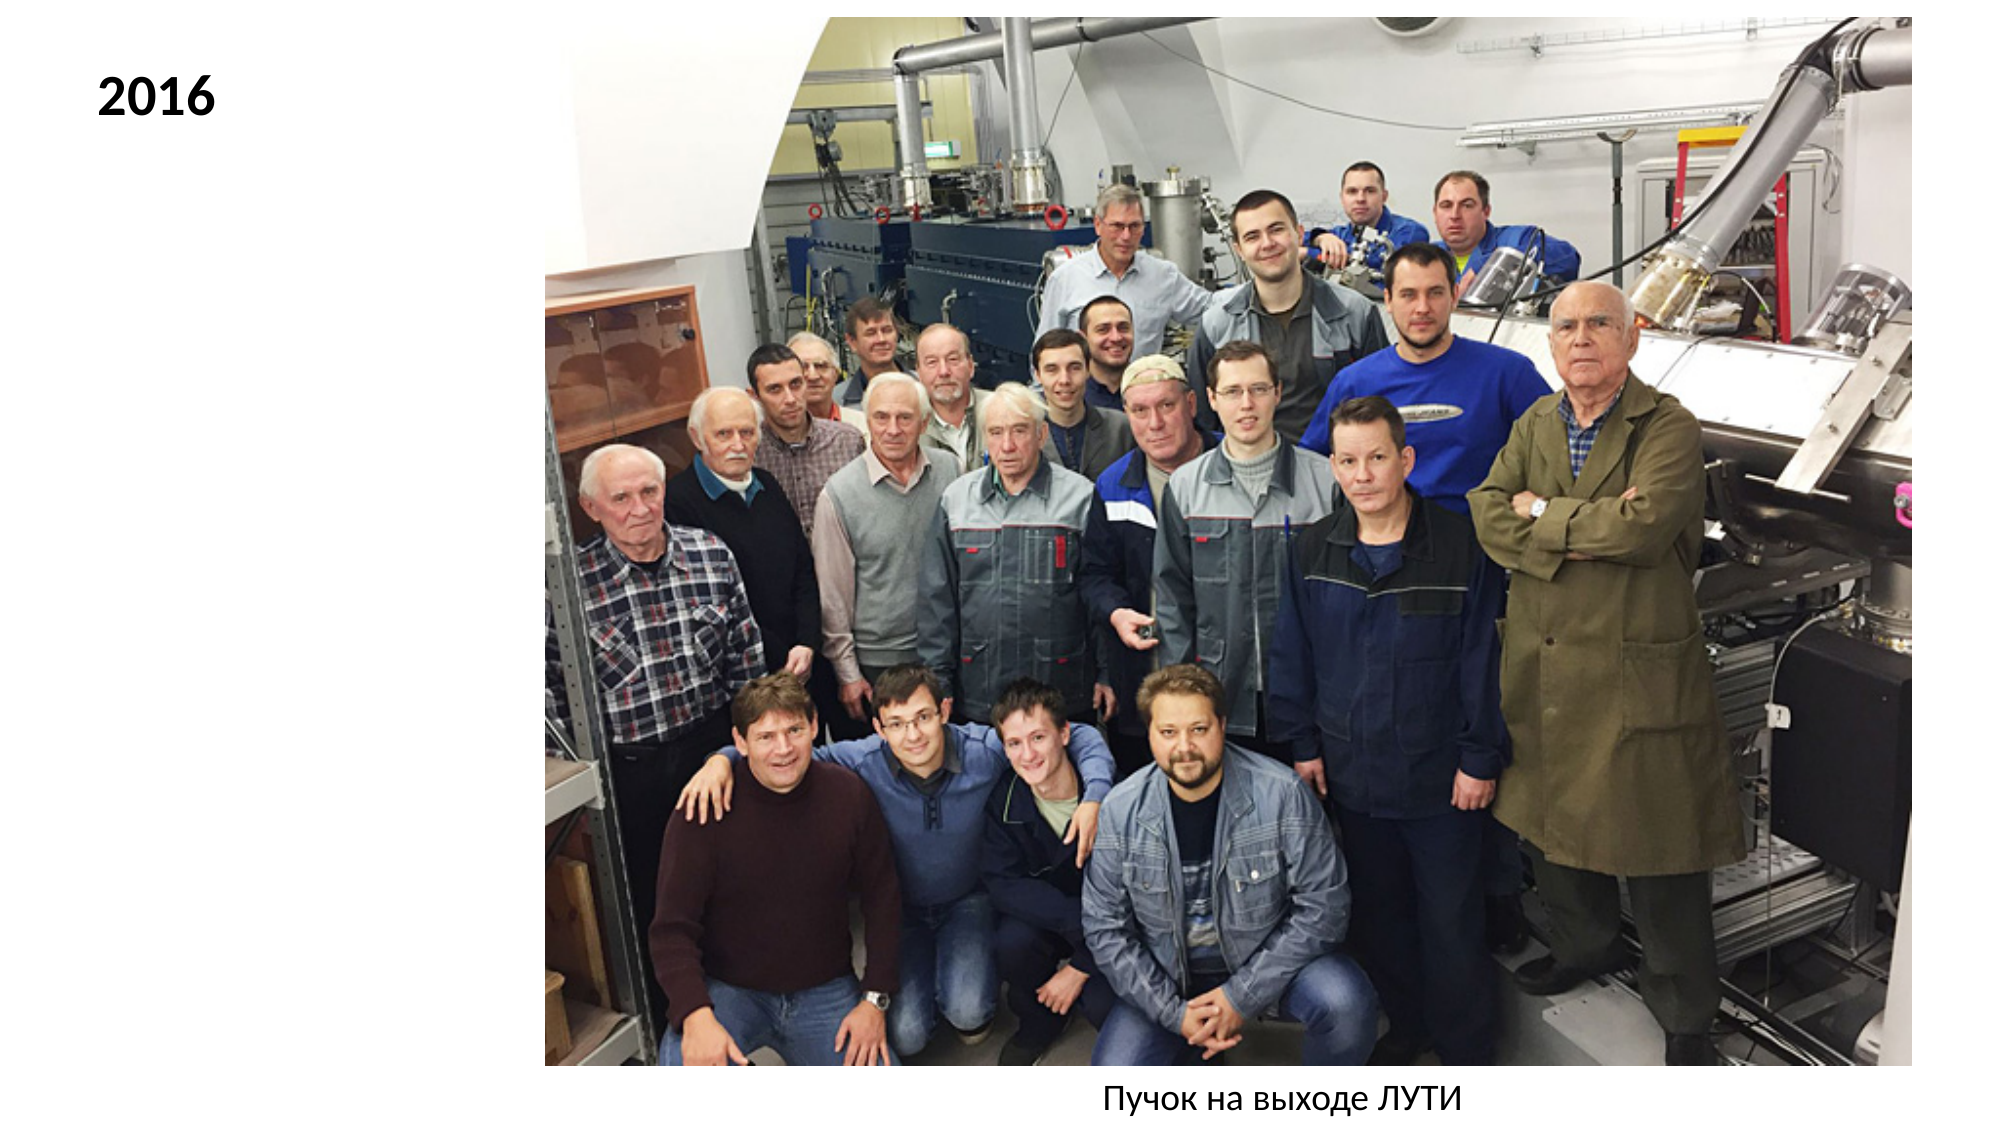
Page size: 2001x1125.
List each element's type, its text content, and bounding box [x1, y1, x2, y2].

text_box 2016 [83, 50, 231, 135]
text_box Пучок на выходе ЛУТИ [1087, 1066, 1478, 1125]
picture [545, 17, 1912, 1066]
